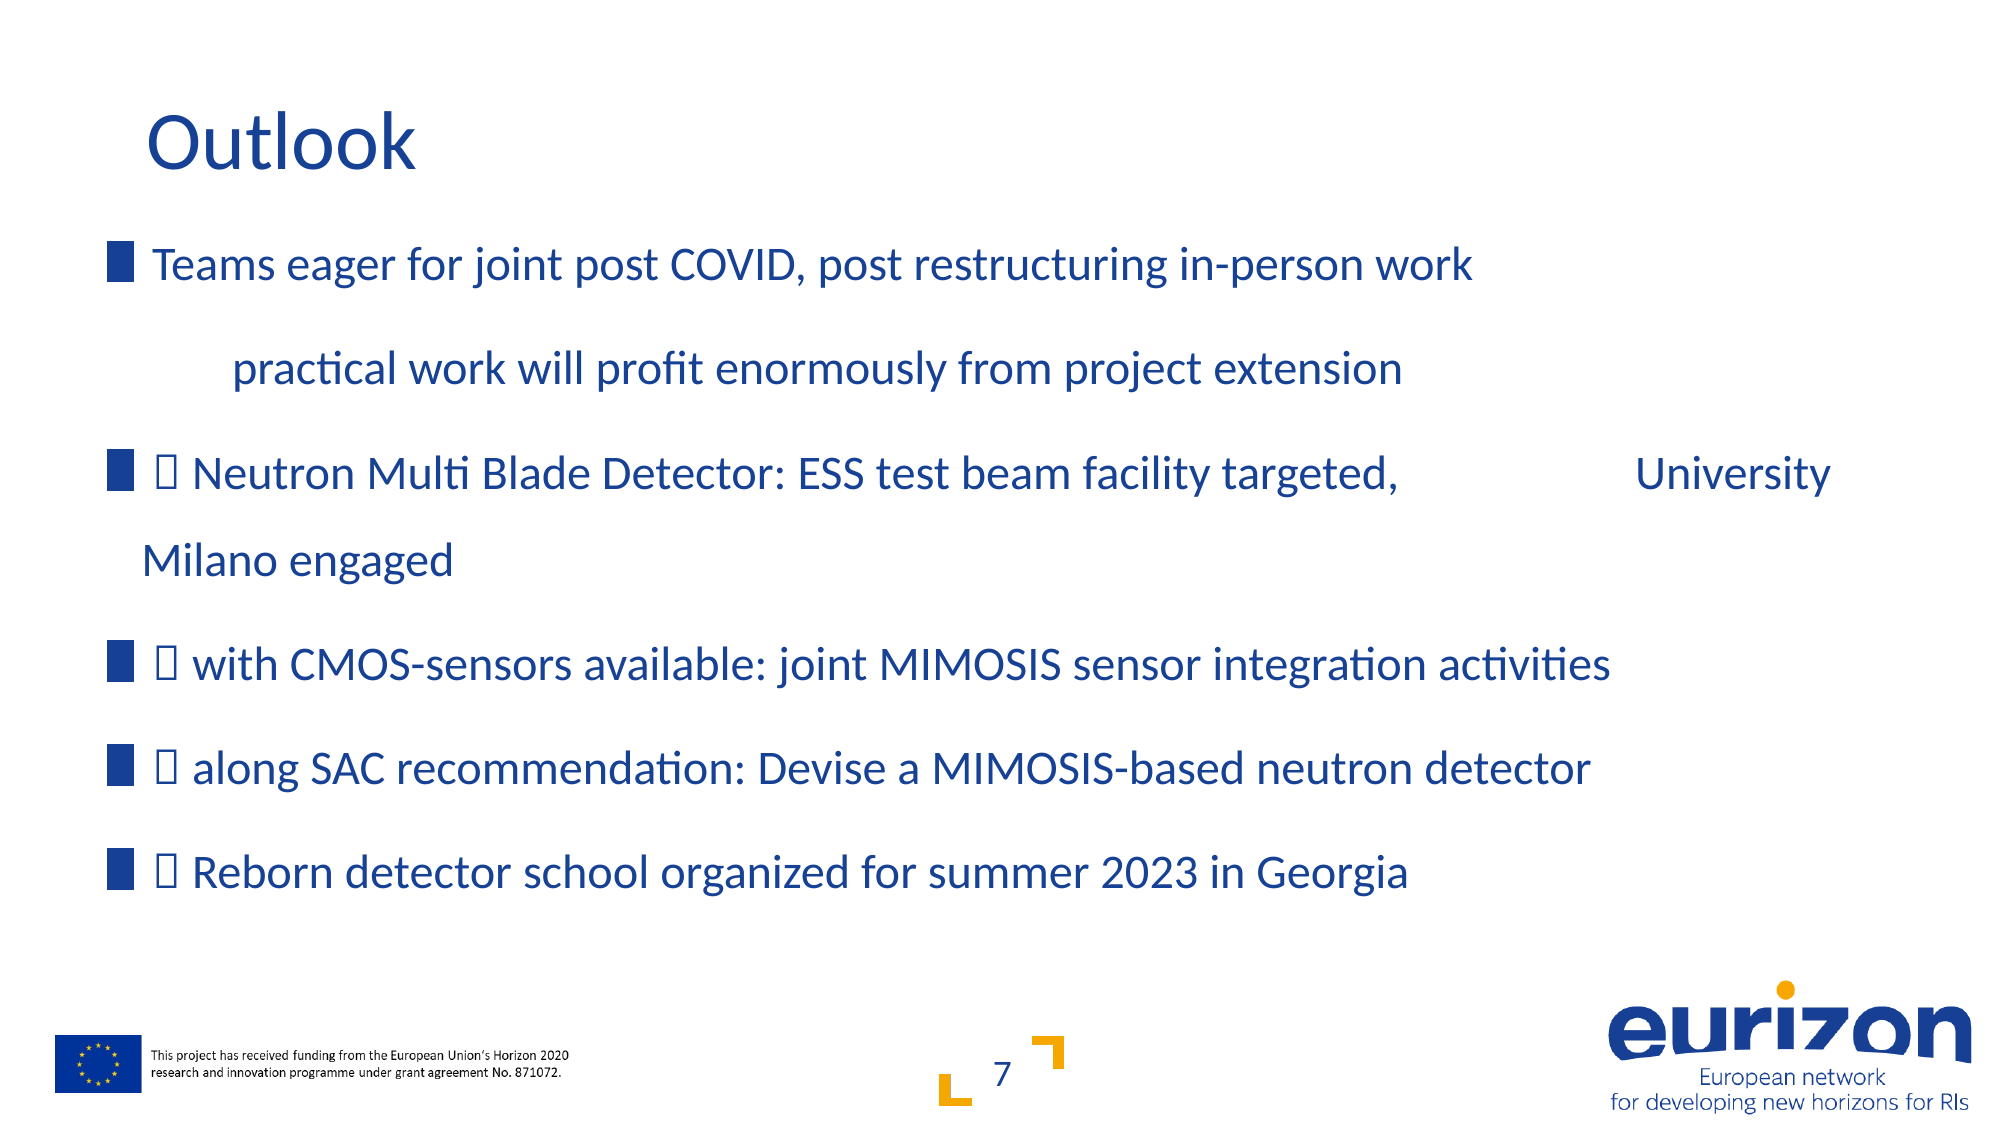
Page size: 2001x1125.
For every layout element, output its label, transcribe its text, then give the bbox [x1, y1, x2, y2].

list Teams eager for joint post COVID, post restructuring in-person work practical work will profit enormously from project extension  Neutron Multi Blade Detector: ESS test beam facility targeted, University Milano engaged  with CMOS-sensors available: joint MIMOSIS sensor integration activities  along SAC recommendation: Devise a MIMOSIS-based neutron detector  Reborn detector school organized for summer 2023 in Georgia [92, 196, 1980, 910]
slide_number 7 [941, 1037, 1064, 1107]
picture [107, 848, 134, 890]
picture [55, 1035, 582, 1093]
picture [107, 744, 134, 786]
title Outlook [131, 33, 1857, 196]
picture [107, 241, 134, 282]
picture [107, 449, 134, 491]
picture [107, 640, 134, 682]
picture [1604, 976, 1978, 1118]
